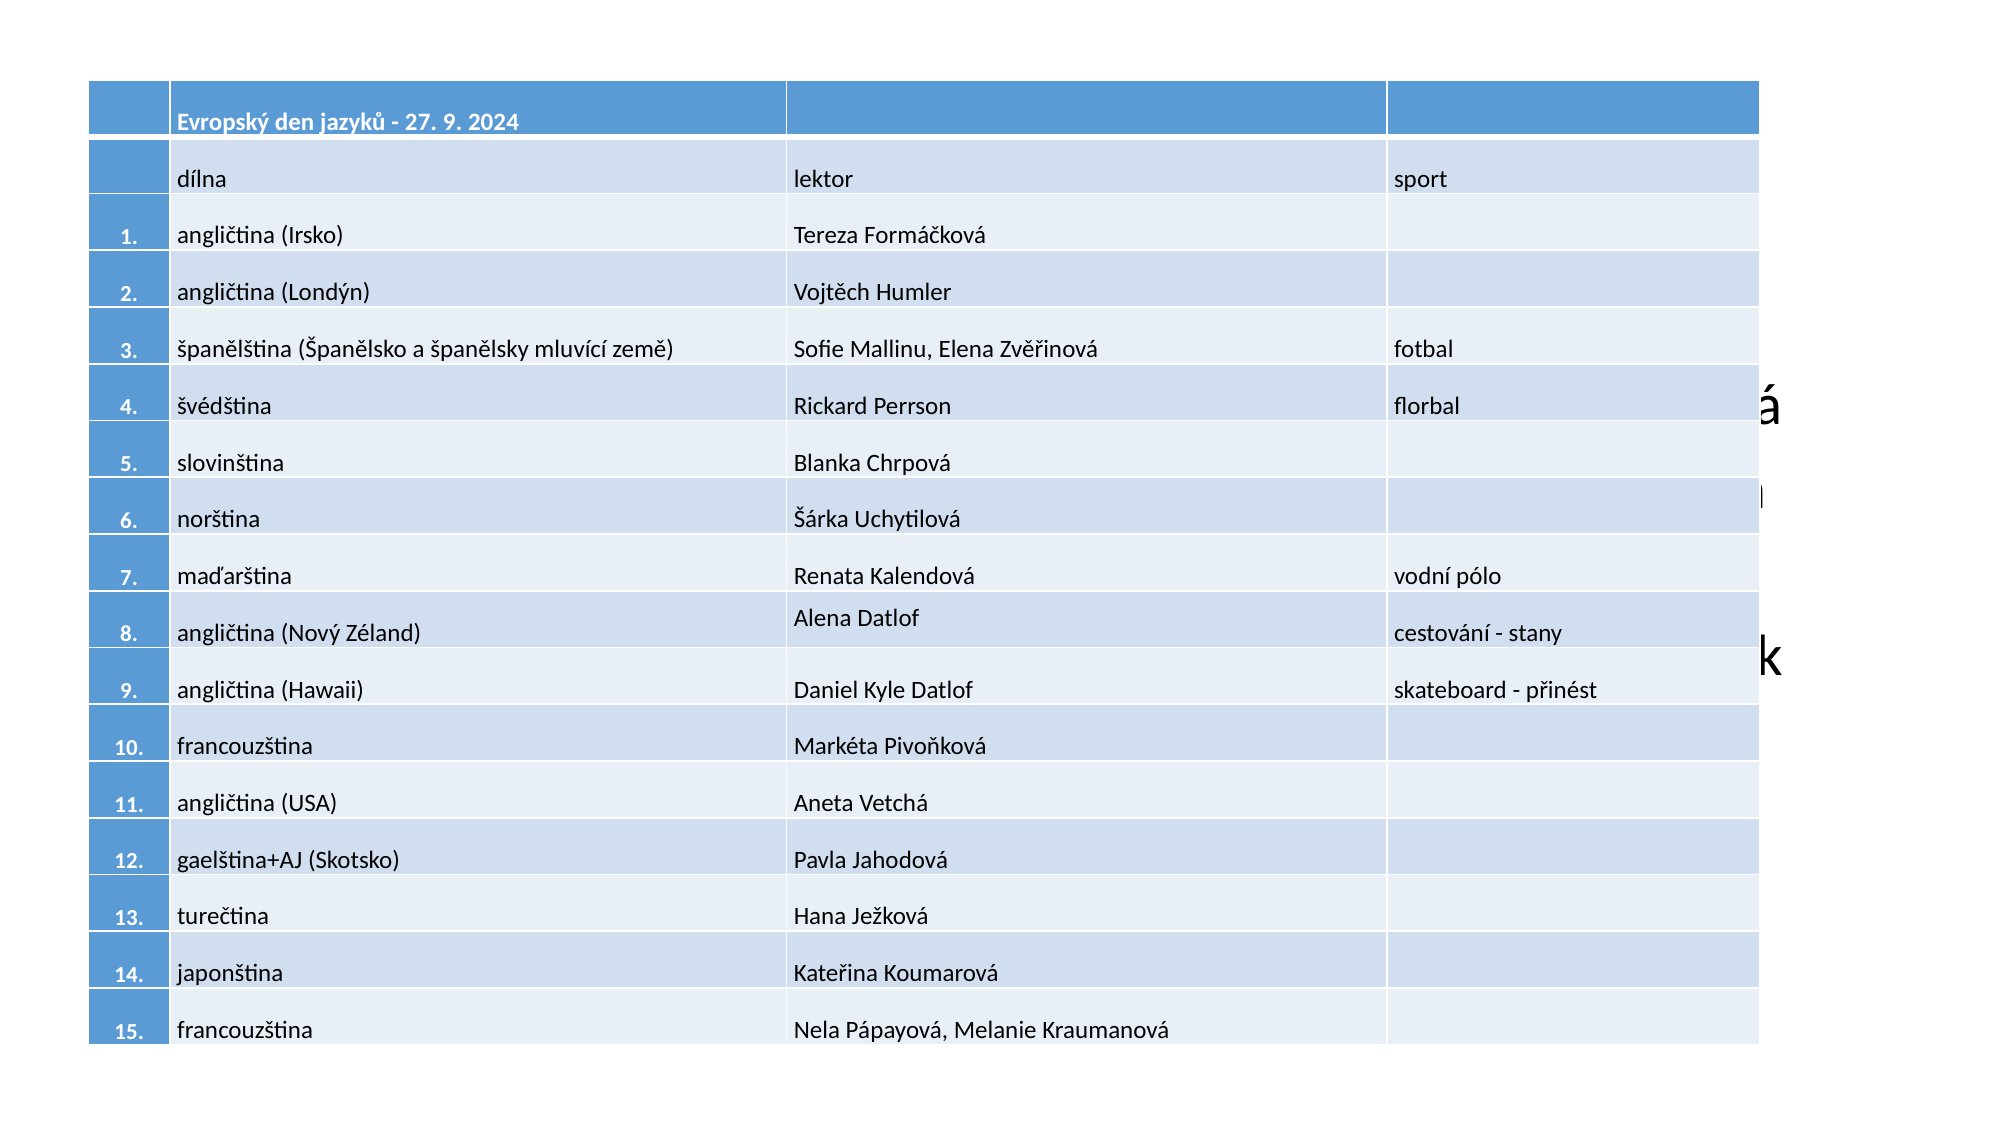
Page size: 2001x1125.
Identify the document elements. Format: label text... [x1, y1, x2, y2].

table_cell dílna [171, 140, 786, 193]
table_cell 11. [89, 762, 169, 817]
table_cell Vojtěch Humler [787, 251, 1386, 306]
table_cell Šárka Uchytilová [787, 478, 1386, 533]
table_cell angličtina (Nový Zéland) [171, 592, 786, 647]
table_cell 3. [89, 308, 169, 363]
table_cell 10. [89, 705, 169, 760]
table_cell [1388, 478, 1759, 533]
table_cell [1388, 819, 1759, 874]
table_cell 14. [89, 932, 169, 987]
table_cell 1. [89, 194, 169, 249]
table_cell skateboard - přinést [1388, 648, 1759, 703]
table_cell [89, 140, 169, 193]
table_cell Pavla Jahodová [787, 819, 1386, 874]
table_cell [1388, 705, 1759, 760]
table_header [1388, 81, 1759, 134]
table_cell japonština [171, 932, 786, 987]
table_header [89, 81, 169, 134]
table_cell norština [171, 478, 786, 533]
table_cell Renata Kalendová [787, 535, 1386, 590]
table_cell Alena Datlof [787, 592, 1386, 647]
table_cell [1388, 421, 1759, 476]
table_cell 6. [89, 478, 169, 533]
table_cell 4. [89, 365, 169, 420]
table_cell francouzština [171, 705, 786, 760]
table_cell vodní pólo [1388, 535, 1759, 590]
table_cell fotbal [1388, 308, 1759, 363]
table_cell Kateřina Koumarová [787, 932, 1386, 987]
table_header Evropský den jazyků - 27. 9. 2024 [171, 81, 786, 134]
table_cell Sofie Mallinu, Elena Zvěřinová [787, 308, 1386, 363]
table_cell angličtina (Irsko) [171, 194, 786, 249]
table_cell Rickard Perrson [787, 365, 1386, 420]
table_cell Nela Pápayová, Melanie Kraumanová [787, 989, 1386, 1044]
table_cell [1388, 989, 1759, 1044]
table_cell [1388, 875, 1759, 930]
table_cell Blanka Chrpová [787, 421, 1386, 476]
table_cell 8. [89, 592, 169, 647]
table_cell sport [1388, 140, 1759, 193]
table_cell francouzština [171, 989, 786, 1044]
table_cell gaelština+AJ (Skotsko) [171, 819, 786, 874]
table_cell [1388, 194, 1759, 249]
table_cell 7. [89, 535, 169, 590]
table_cell 9. [89, 648, 169, 703]
table_cell švédština [171, 365, 786, 420]
table_cell maďarština [171, 535, 786, 590]
table_cell [1388, 251, 1759, 306]
table_cell slovinština [171, 421, 786, 476]
table_cell 2. [89, 251, 169, 306]
table_cell Markéta Pivoňková [787, 705, 1386, 760]
table_cell angličtina (Londýn) [171, 251, 786, 306]
table_cell 15. [89, 989, 169, 1044]
table_cell florbal [1388, 365, 1759, 420]
table_cell [1388, 762, 1759, 817]
table_cell 13. [89, 875, 169, 930]
table_cell Daniel Kyle Datlof [787, 648, 1386, 703]
table_cell angličtina (Hawaii) [171, 648, 786, 703]
table_cell [1388, 932, 1759, 987]
table_cell cestování - stany [1388, 592, 1759, 647]
table_cell turečtina [171, 875, 786, 930]
table_cell angličtina (USA) [171, 762, 786, 817]
table_cell 5. [89, 421, 169, 476]
table_cell Tereza Formáčková [787, 194, 1386, 249]
list Šárka Žižková Adéla Píšová Pepa Sova Jirka Vondrák [1400, 366, 1883, 1081]
table_cell španělština (Španělsko a španělsky mluvící země) [171, 308, 786, 363]
table_header [787, 81, 1386, 134]
table_cell 12. [89, 819, 169, 874]
table_cell Aneta Vetchá [787, 762, 1386, 817]
table_cell Hana Ježková [787, 875, 1386, 930]
table_cell lektor [787, 140, 1386, 193]
